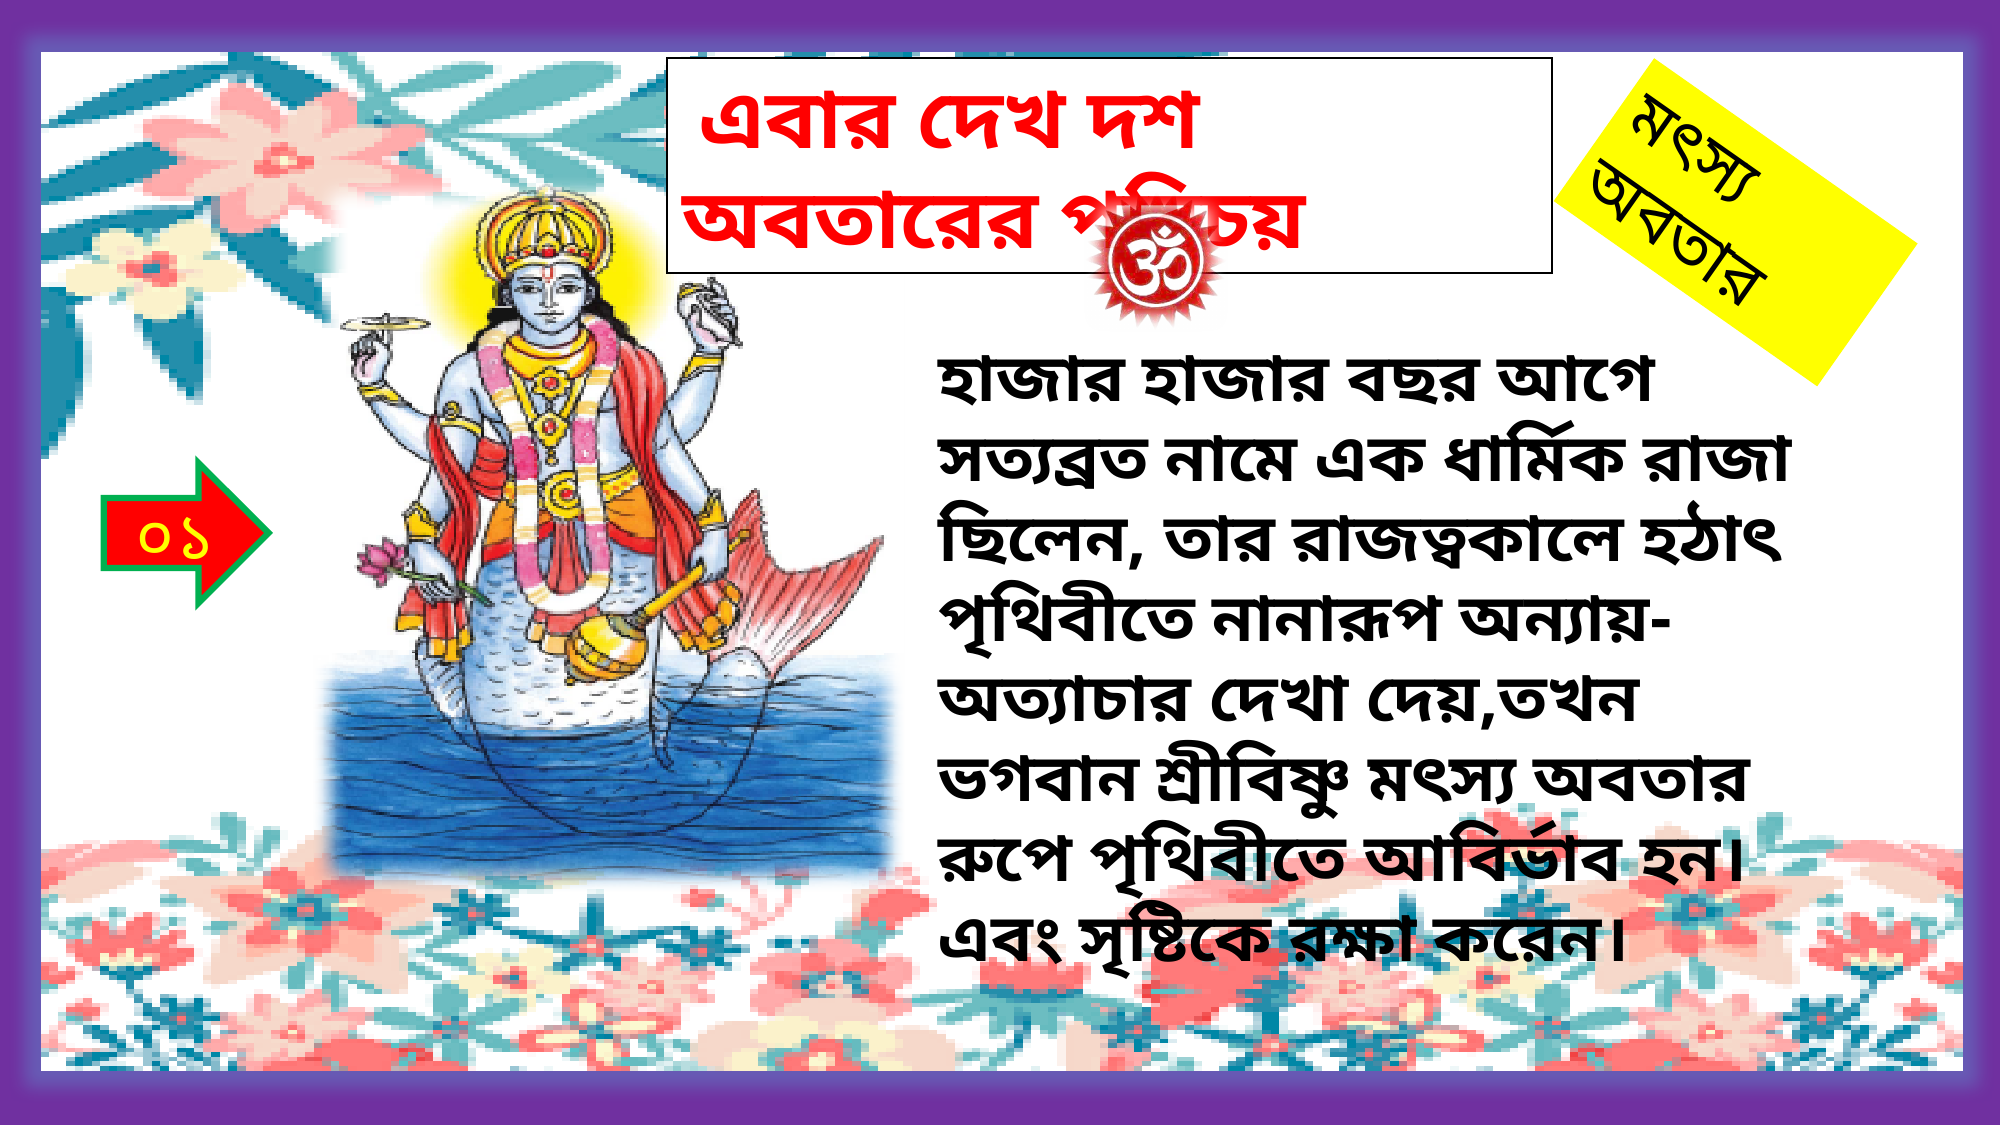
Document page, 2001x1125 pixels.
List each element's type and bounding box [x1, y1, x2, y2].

picture [41, 52, 1963, 1071]
